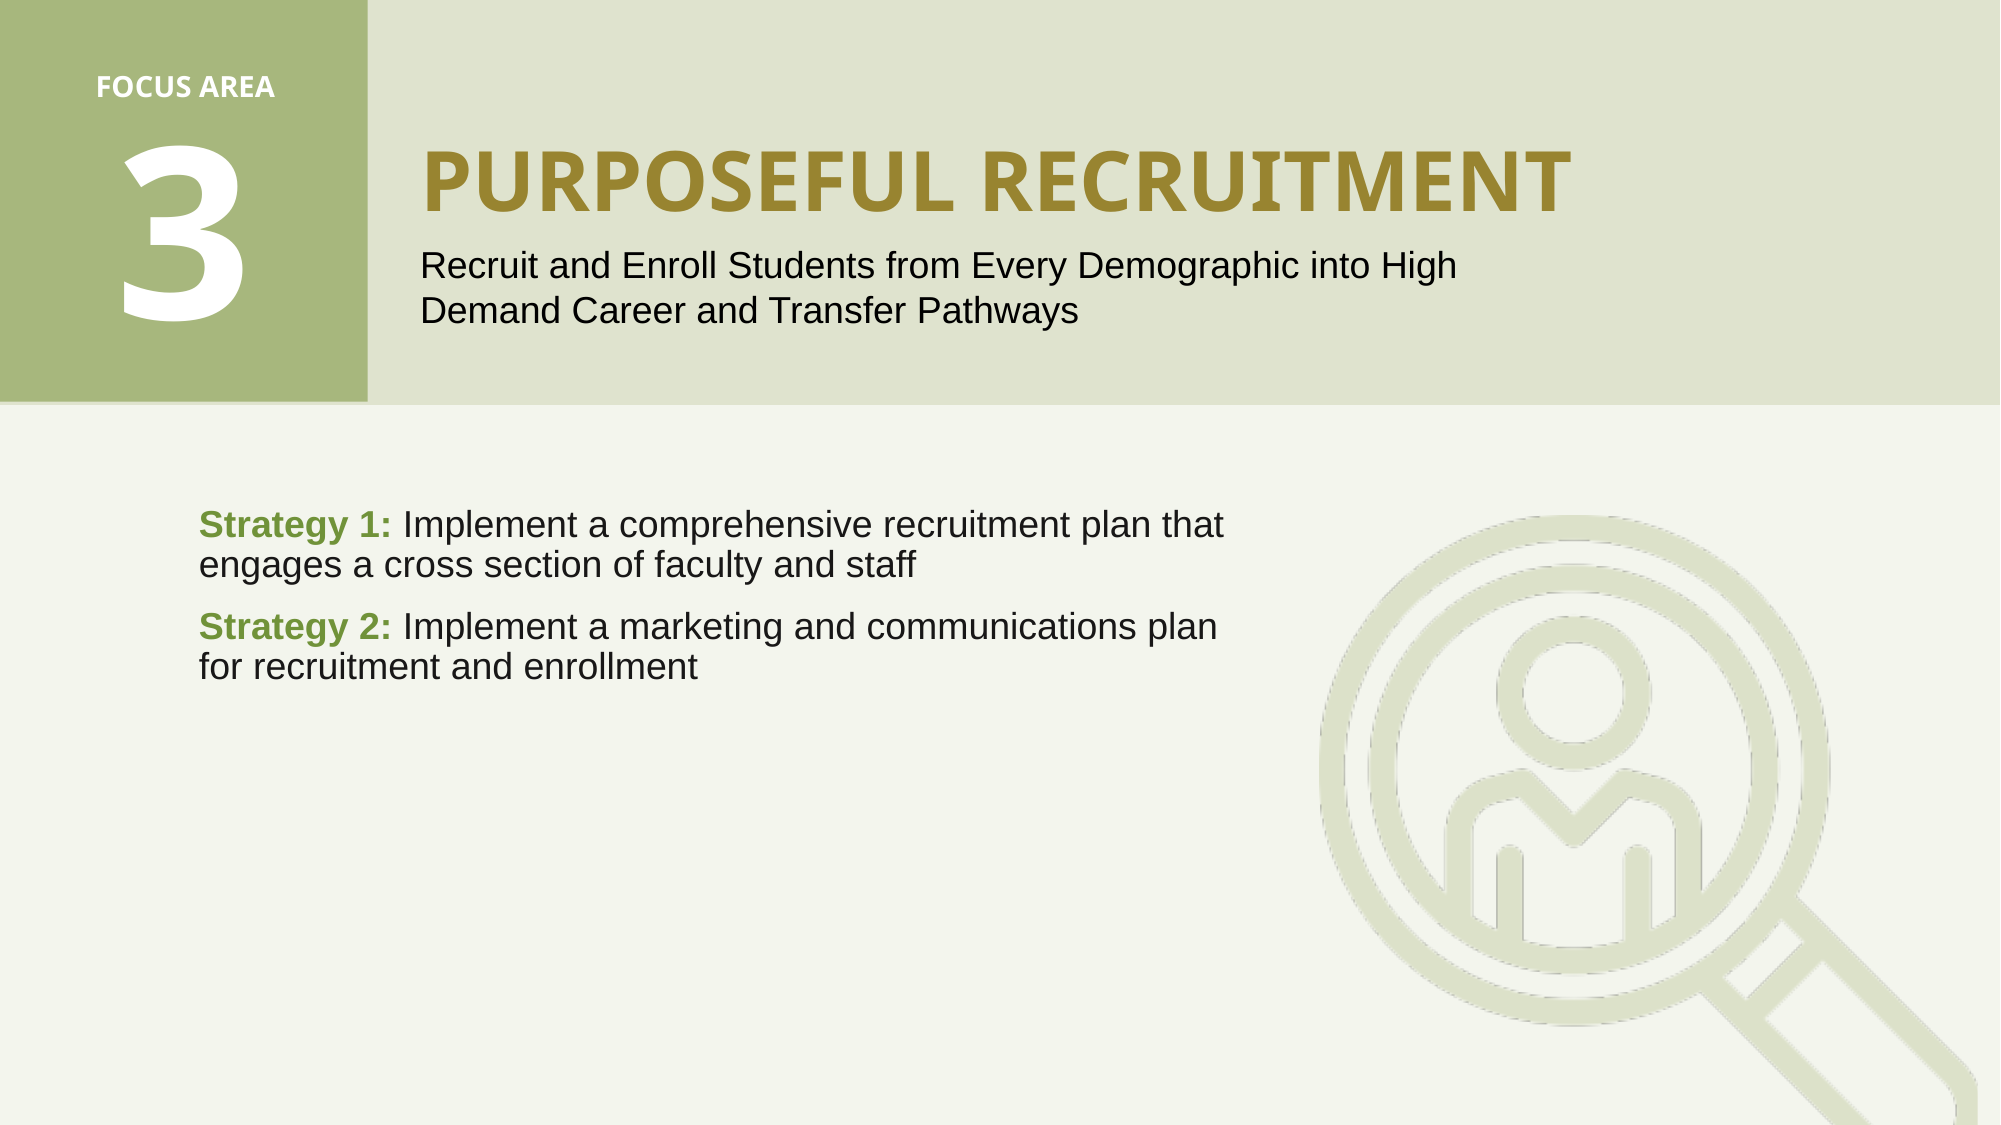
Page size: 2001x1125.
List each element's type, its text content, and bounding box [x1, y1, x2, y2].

text_box [0, 0, 369, 403]
text_box [0, 0, 2000, 406]
text_box 3 [61, 111, 307, 375]
title PURPOSEFUL RECRUITMENT [405, 75, 2000, 294]
text_box Recruit and Enroll Students from Every Demographic into High Demand Career and Transfer Pathways [405, 233, 1609, 339]
text_box FOCUS AREA [41, 61, 330, 111]
text_box [0, 406, 2000, 1125]
picture [1319, 515, 1978, 1125]
list Strategy 1: Implement a comprehensive recruitment plan that engages a cross section of faculty and staff Strategy 2: Implement a marketing and communications plan for recruitment and enrollment [183, 497, 1267, 1047]
